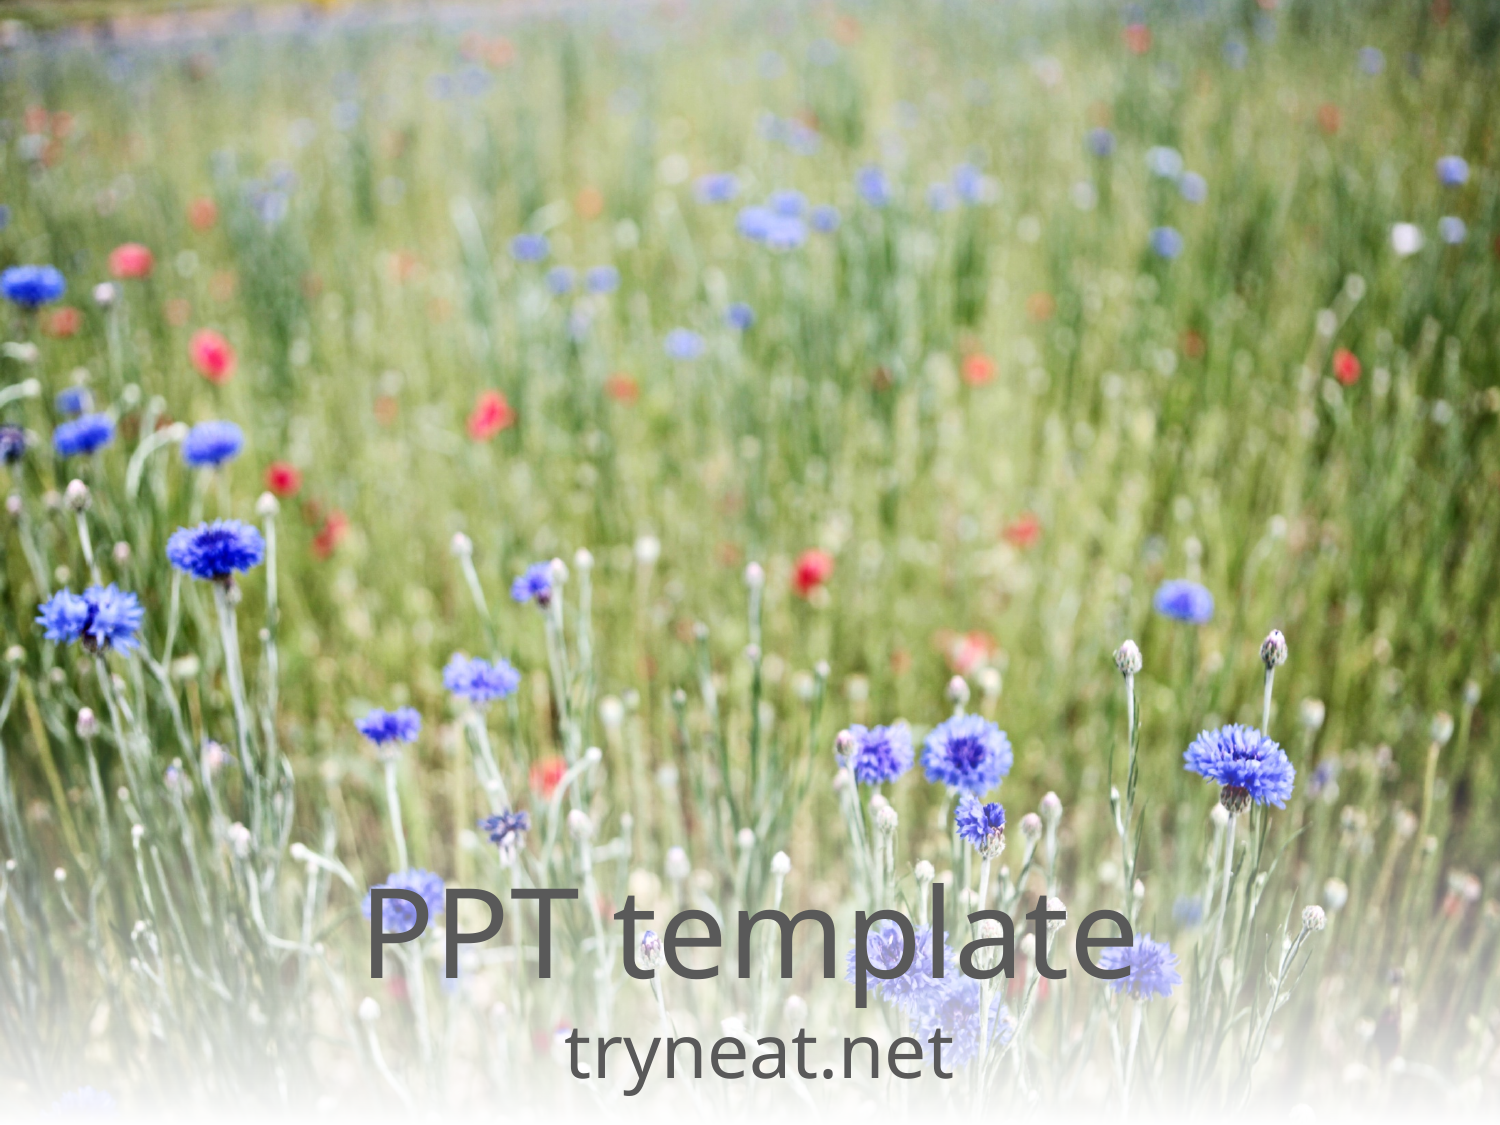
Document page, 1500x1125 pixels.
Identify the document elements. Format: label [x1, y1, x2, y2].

text_box [0, 0, 1500, 1125]
